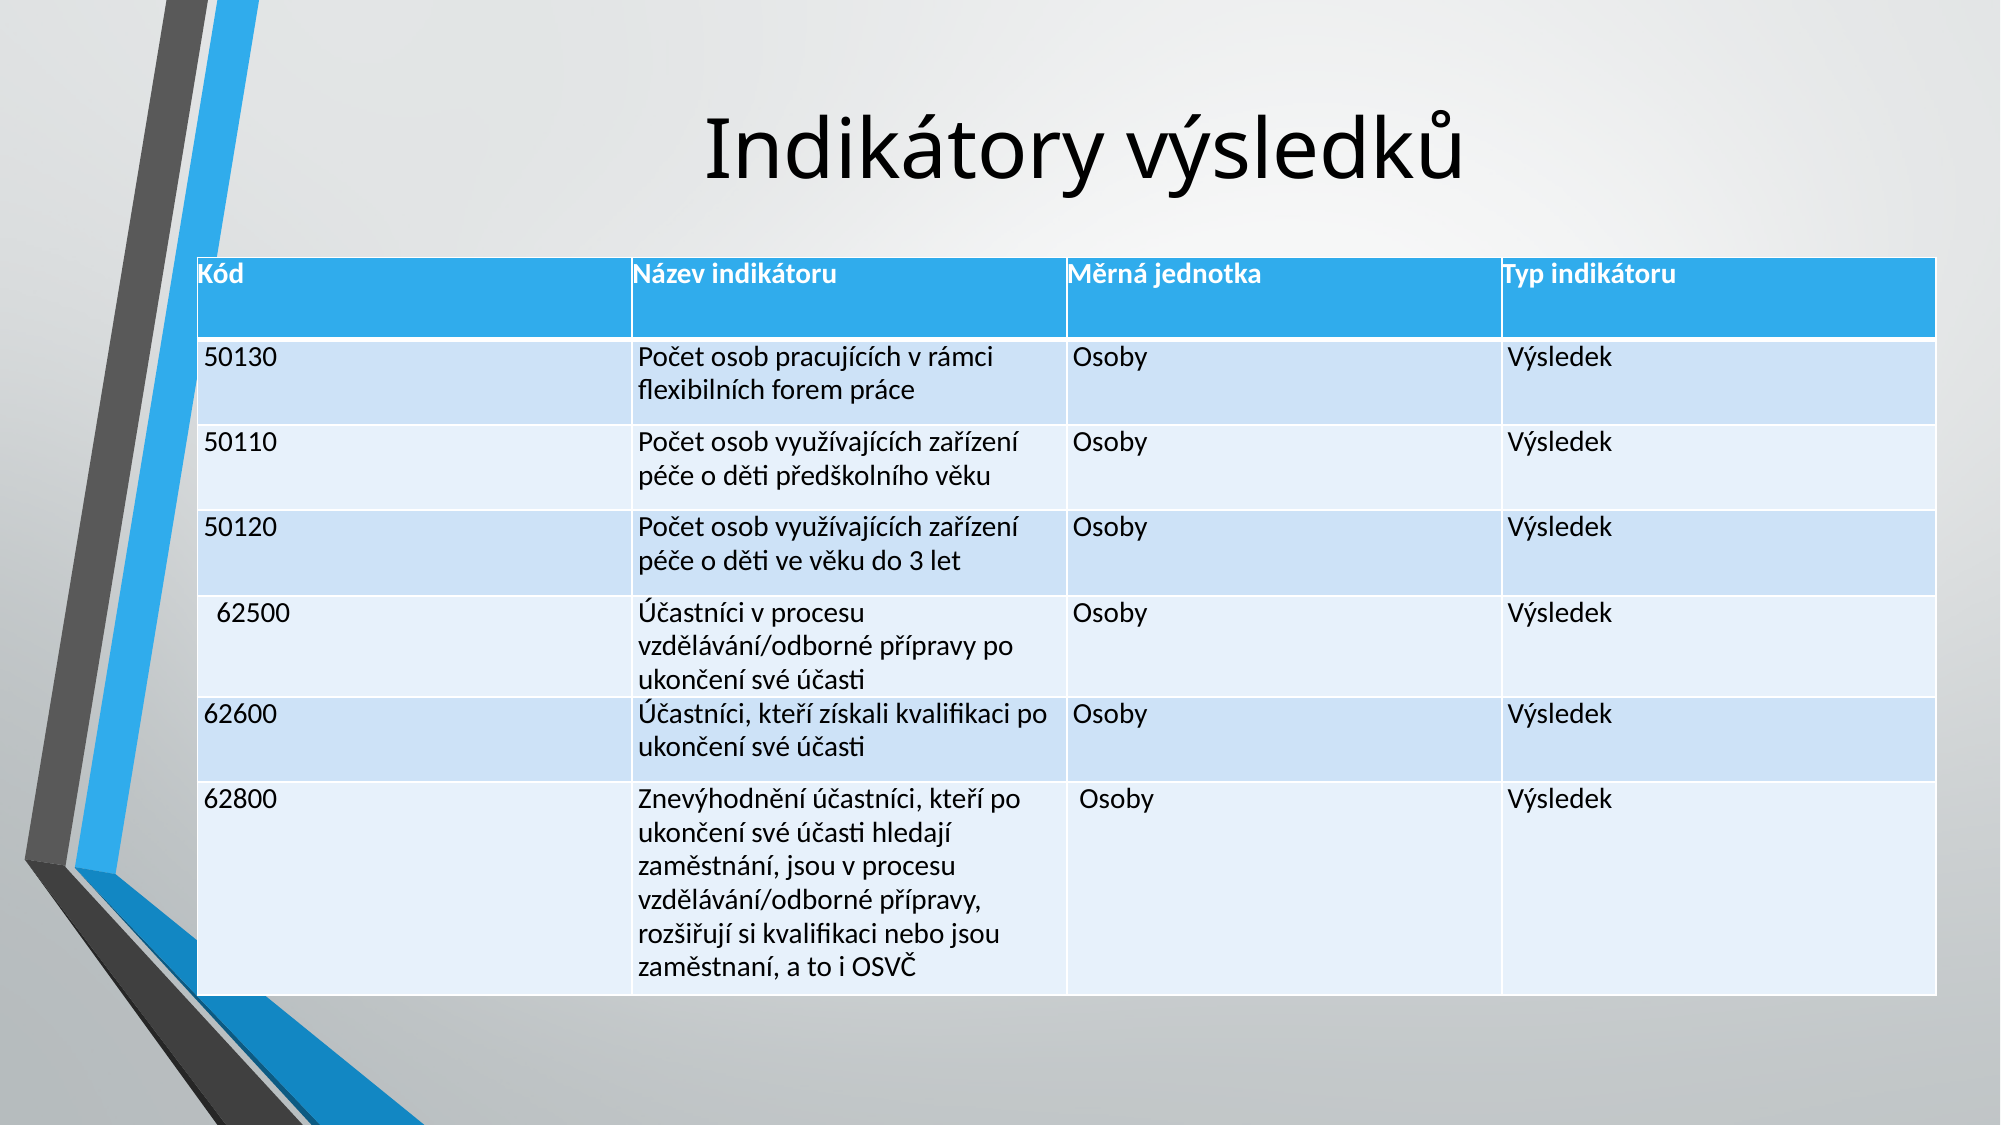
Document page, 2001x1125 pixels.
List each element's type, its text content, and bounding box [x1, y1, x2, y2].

table_cell Osoby [1068, 426, 1501, 509]
table_cell Znevýhodnění účastníci, kteří po ukončení své účasti hledají zaměstnání, jsou v procesu vzdělávání/odborné přípravy, rozšiřují si kvalifikaci nebo jsou zaměstnaní, a to i OSVČ [633, 783, 1066, 994]
table_cell Účastníci, kteří získali kvalifikaci po ukončení své účasti [633, 698, 1066, 781]
table_header Kód [198, 258, 631, 337]
table_cell Počet osob využívajících zařízení péče o děti ve věku do 3 let [633, 511, 1066, 595]
table_cell 50120 [198, 511, 631, 595]
table_cell Osoby [1068, 511, 1501, 595]
table_cell Počet osob pracujících v rámci flexibilních forem práce [633, 342, 1066, 424]
table_cell Výsledek [1503, 511, 1935, 595]
table_cell Výsledek [1503, 342, 1935, 424]
table_header Typ indikátoru [1503, 258, 1935, 337]
table_cell Osoby [1068, 597, 1501, 696]
table_cell 50130 [198, 342, 631, 424]
table_cell 62600 [198, 698, 631, 781]
table_cell Výsledek [1503, 783, 1935, 994]
table_header Měrná jednotka [1068, 258, 1501, 337]
table_cell 50110 [198, 426, 631, 509]
table_cell Osoby [1068, 783, 1501, 994]
table_cell Výsledek [1503, 426, 1935, 509]
table_cell 62500 [198, 597, 631, 696]
table_cell Účastníci v procesu vzdělávání/odborné přípravy po ukončení své účasti [633, 597, 1066, 696]
table_cell Výsledek [1503, 698, 1935, 781]
table_cell Výsledek [1503, 597, 1935, 696]
table_cell Osoby [1068, 342, 1501, 424]
table_cell 62800 [198, 783, 631, 994]
table_cell Počet osob využívajících zařízení péče o děti předškolního věku [633, 426, 1066, 509]
title Indikátory výsledků [264, 78, 1908, 212]
table_header Název indikátoru [633, 258, 1066, 337]
table_cell Osoby [1068, 698, 1501, 781]
